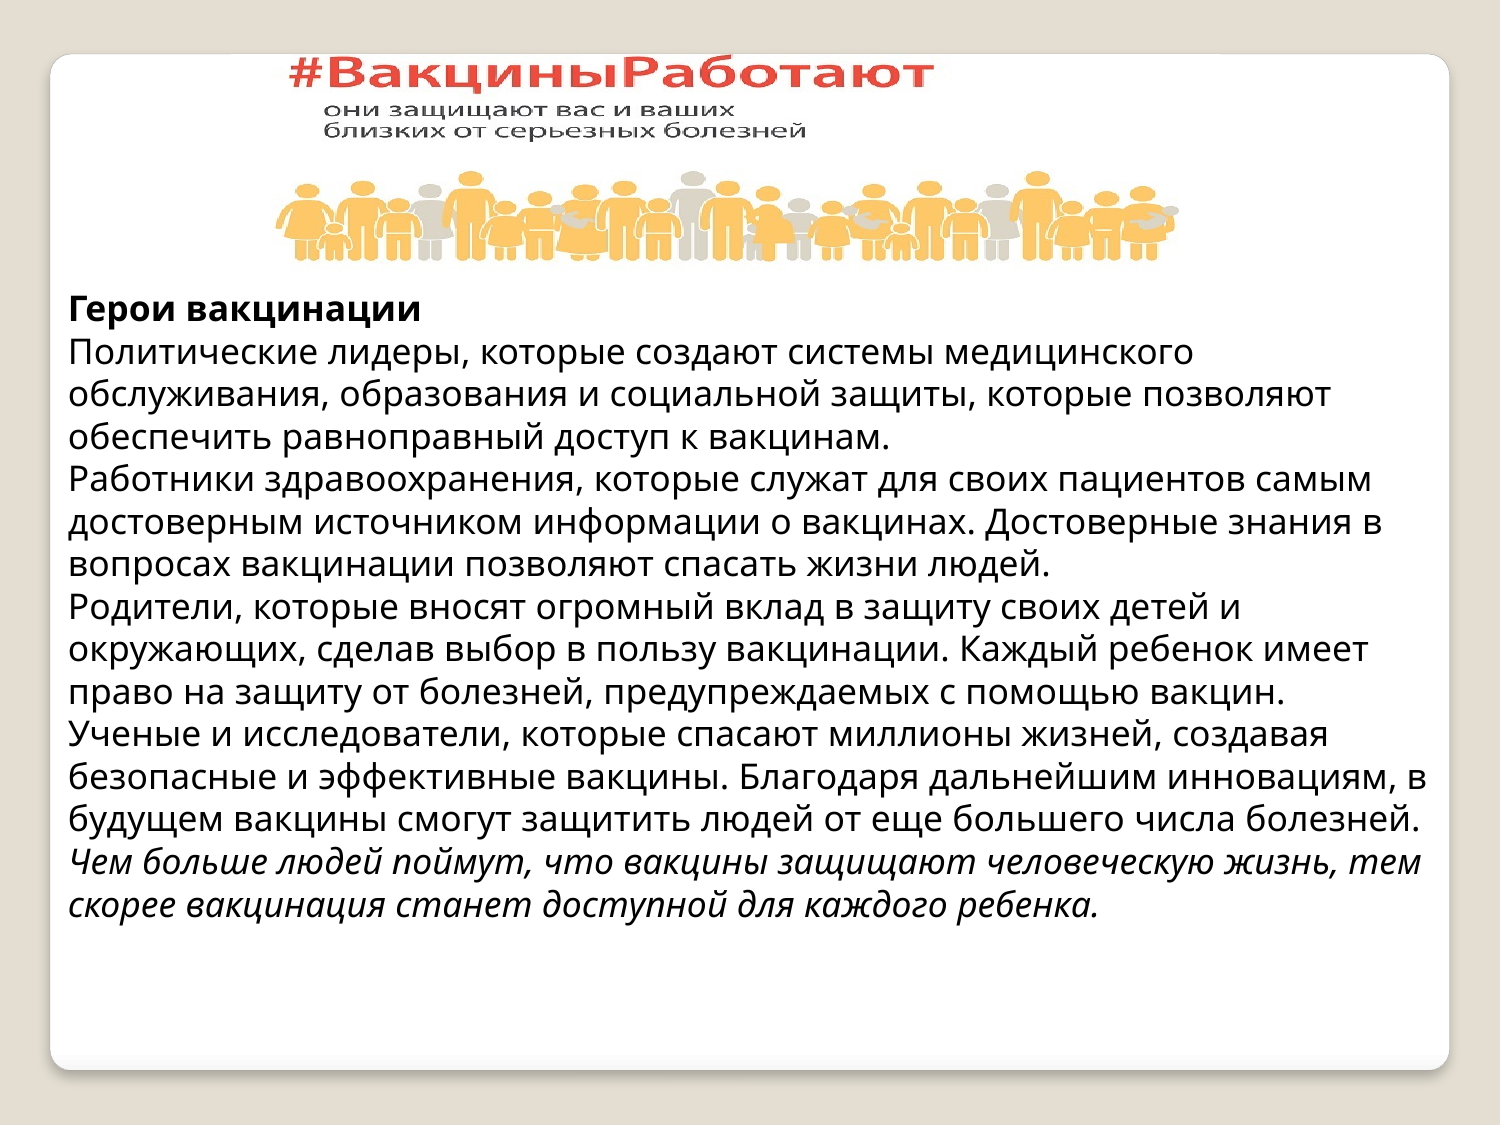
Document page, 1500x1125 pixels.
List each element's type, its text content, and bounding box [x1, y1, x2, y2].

text_box Герои вакцинации Политические лидеры, которые создают системы медицинского обслуживания, образования и социальной защиты, которые позволяют обеспечить равноправный доступ к вакцинам. Работники здравоохранения, которые служат для своих пациентов самым достоверным источником информации о вакцинах. Достоверные знания в вопросах вакцинации позволяют спасать жизни людей. Родители, которые вносят огромный вклад в защиту своих детей и окружающих, сделав выбор в пользу вакцинации. Каждый ребенок имеет право на защиту от болезней, предупреждаемых с помощью вакцин. Ученые и исследователи, которые спасают миллионы жизней, создавая безопасные и эффективные вакцины. Благодаря дальнейшим инновациям, в будущем вакцины смогут защитить людей от еще большего числа болезней. Чем больше людей поймут, что вакцины защищают человеческую жизнь, тем скорее вакцинация станет доступной для каждого ребенка. [53, 278, 1447, 932]
picture [229, 54, 1221, 277]
